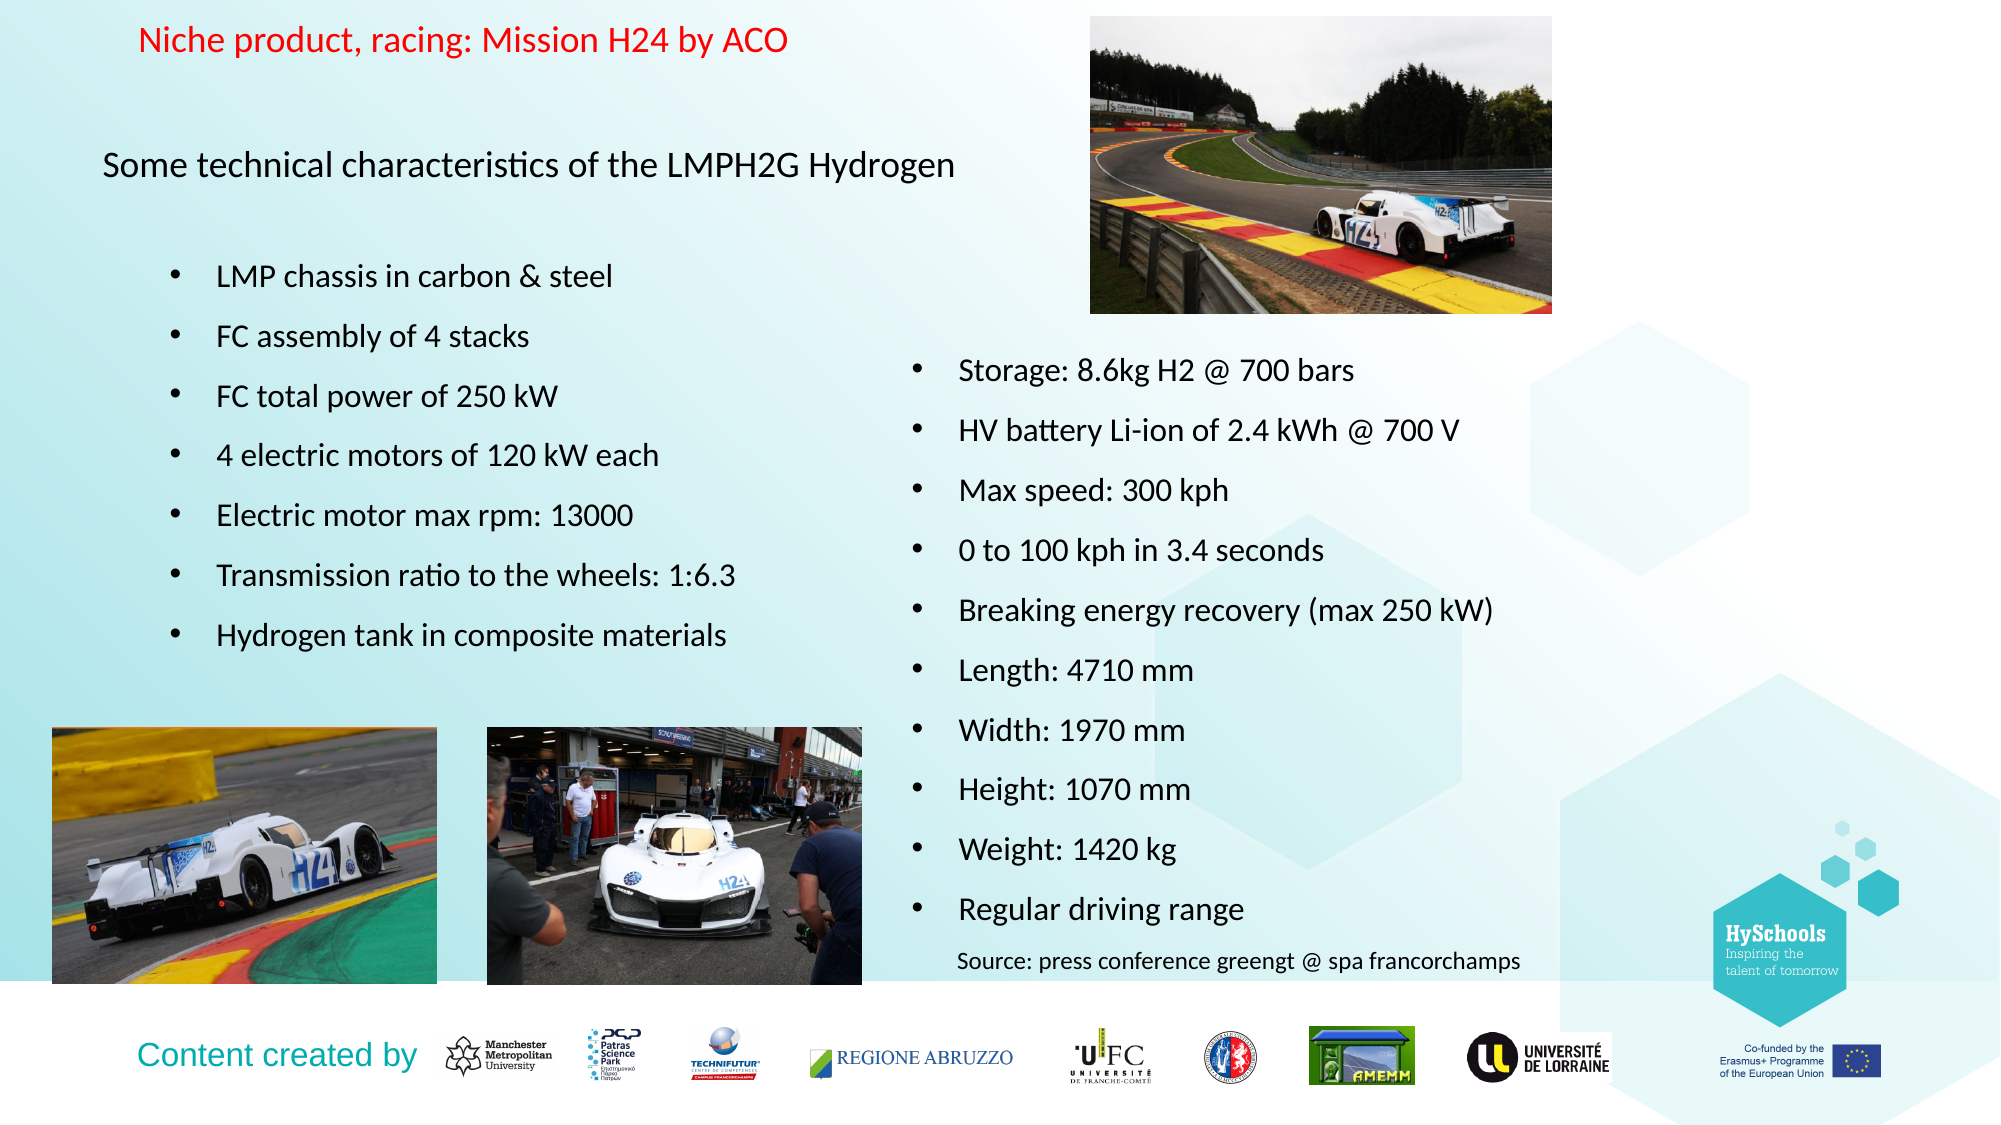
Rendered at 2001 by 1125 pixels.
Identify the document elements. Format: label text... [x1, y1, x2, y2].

picture [0, 0, 2000, 1125]
text_box LMP chassis in carbon & steel FC assembly of 4 stacks FC total power of 250 kW 4 electric motors of 120 kW each Electric motor max rpm: 13000 Transmission ratio to the wheels: 1:6.3 Hydrogen tank in composite materials [154, 226, 826, 661]
text_box Storage: 8.6kg H2 @ 700 bars HV battery Li-ion of 2.4 kWh @ 700 V Max speed: 300 kph 0 to 100 kph in 3.4 seconds Breaking energy recovery (max 250 kW) Length: 4710 mm Width: 1970 mm Height: 1070 mm Weight: 1420 kg Regular driving range [896, 321, 1535, 935]
text_box Some technical characteristics of the LMPH2G Hydrogen [87, 132, 1063, 192]
text_box Source: press conference greengt @ spa francorchamps [942, 937, 1551, 983]
text_box Niche product, racing: Mission H24 by ACO [123, 7, 930, 68]
